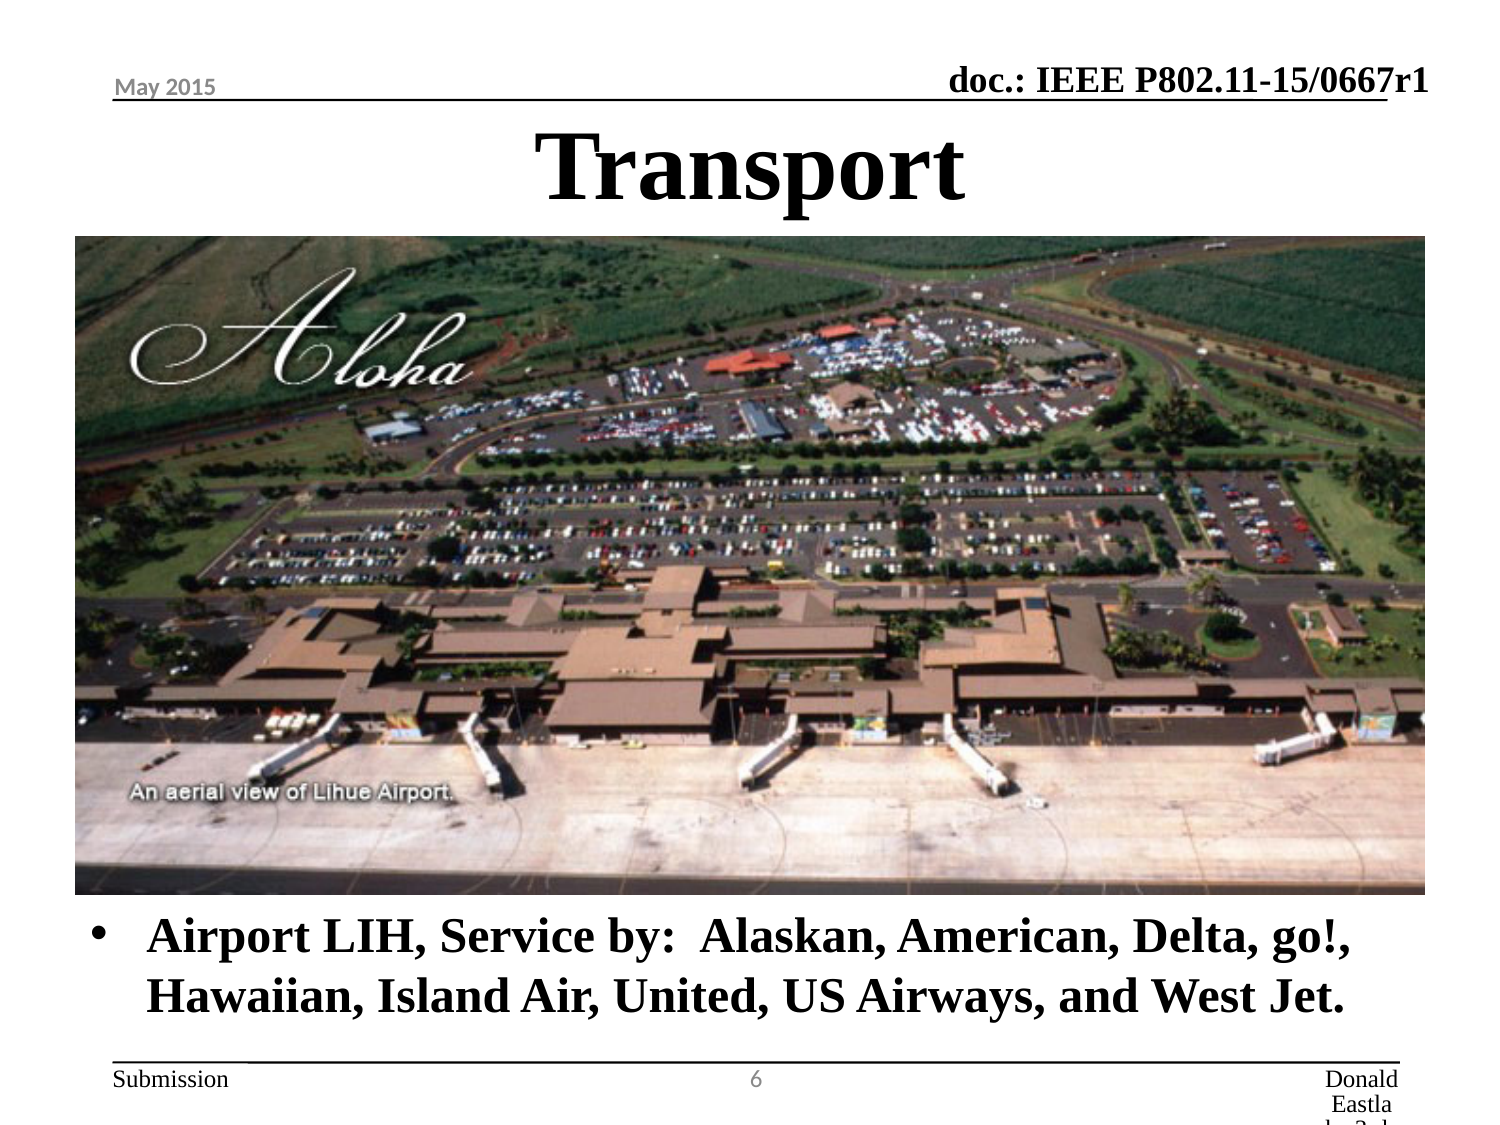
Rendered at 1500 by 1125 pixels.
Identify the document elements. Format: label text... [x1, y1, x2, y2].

list Airport LIH, Service by: Alaskan, American, Delta, go!, Hawaiian, Island Air, United, US Airways, and West Jet. [75, 901, 1425, 1063]
title Transport [75, 82, 1425, 235]
slide_number 6 [712, 1062, 800, 1093]
footer Donald Eastlake 3rd, Huawei Technologies [1325, 1062, 1402, 1093]
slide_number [114, 54, 290, 100]
picture [74, 236, 1426, 895]
